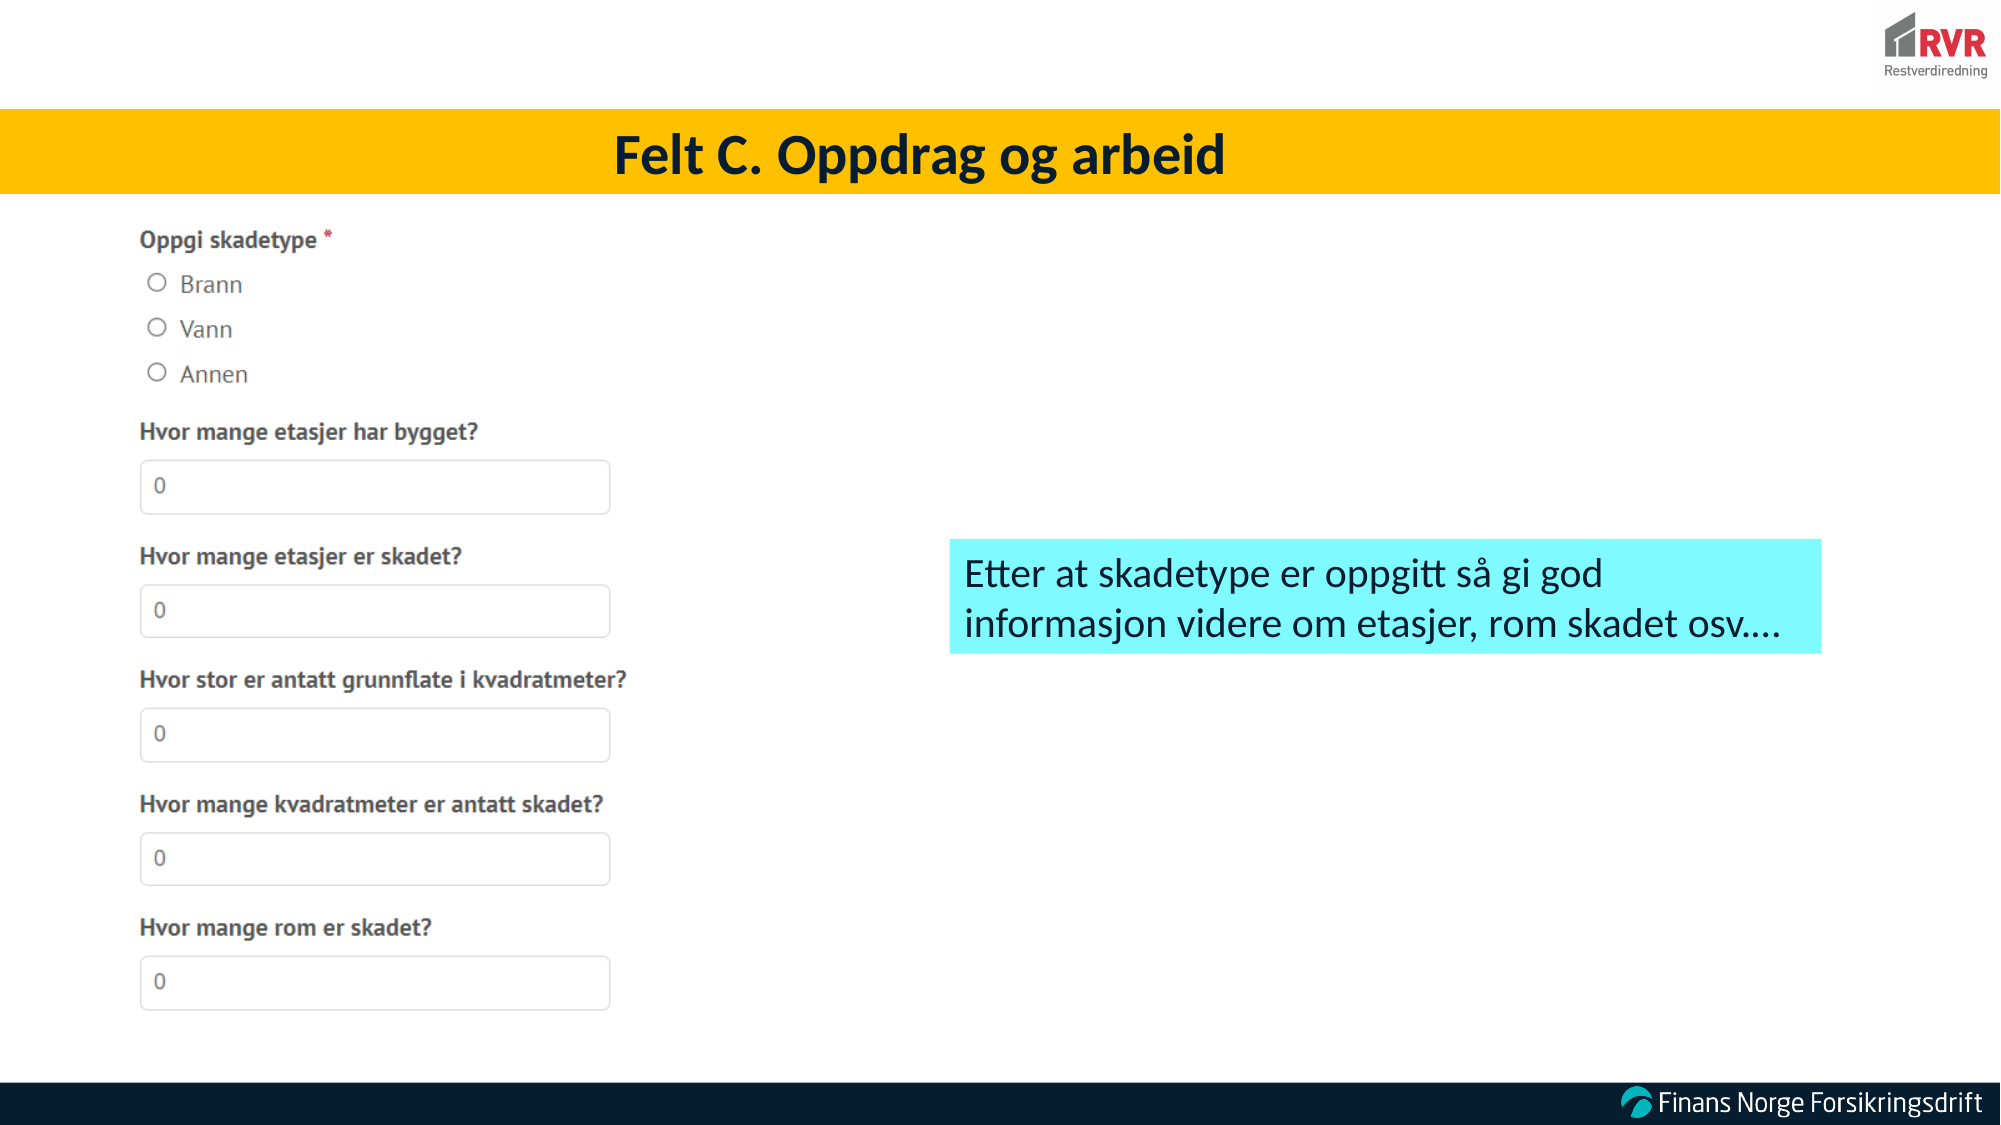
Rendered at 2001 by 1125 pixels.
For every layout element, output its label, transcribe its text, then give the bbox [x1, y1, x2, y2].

picture [124, 222, 694, 1033]
text_box Felt C. Oppdrag og arbeid [0, 109, 2000, 194]
picture [1621, 1086, 1982, 1118]
text_box Etter at skadetype er oppgitt så gi god informasjon videre om etasjer, rom skadet osv.… [949, 538, 1822, 654]
picture [1871, 0, 2000, 90]
